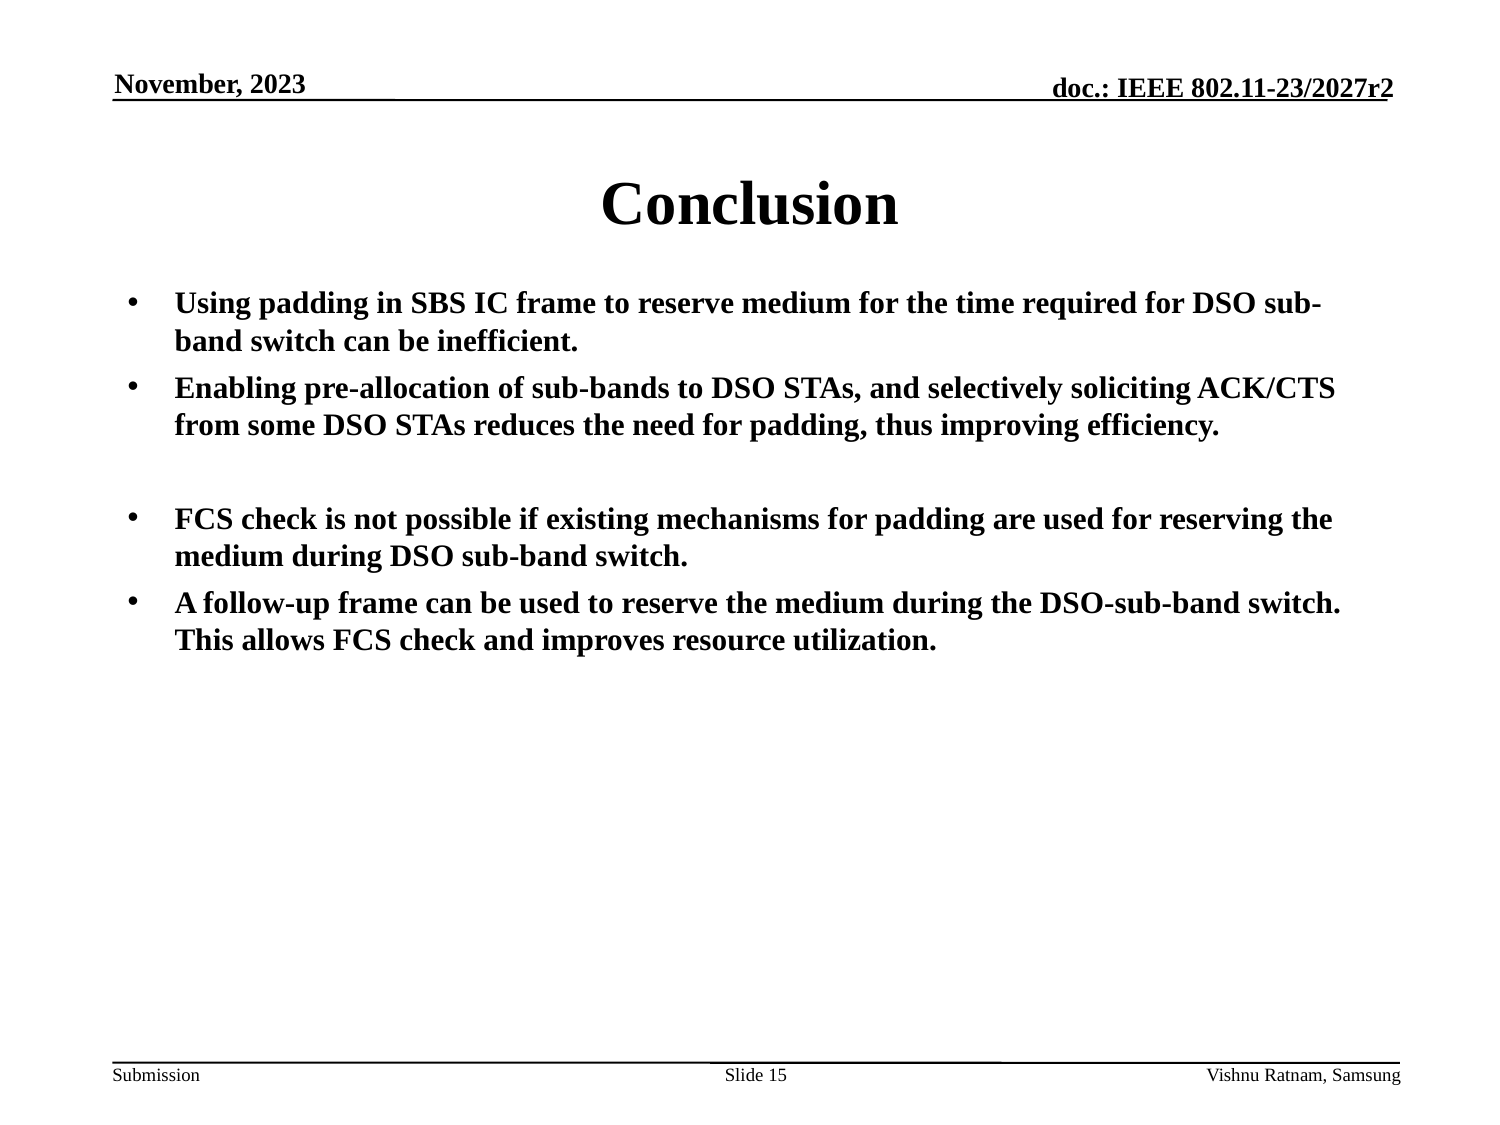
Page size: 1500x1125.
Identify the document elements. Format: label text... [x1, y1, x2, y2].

title Conclusion [112, 112, 1388, 274]
footer Vishnu Ratnam, Samsung [878, 1061, 1402, 1093]
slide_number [114, 54, 423, 100]
list Using padding in SBS IC frame to reserve medium for the time required for DSO sub-band switch can be inefficient. Enabling pre-allocation of sub-bands to DSO STAs, and selectively soliciting ACK/CTS from some DSO STAs reduces the need for padding, thus improving efficiency. FCS check is not possible if existing mechanisms for padding are used for reserving the medium during DSO sub-band switch. A follow-up frame can be used to reserve the medium during the DSO-sub-band switch. This allows FCS check and improves resource utilization. [112, 274, 1388, 1000]
slide_number Slide 15 [712, 1061, 800, 1123]
